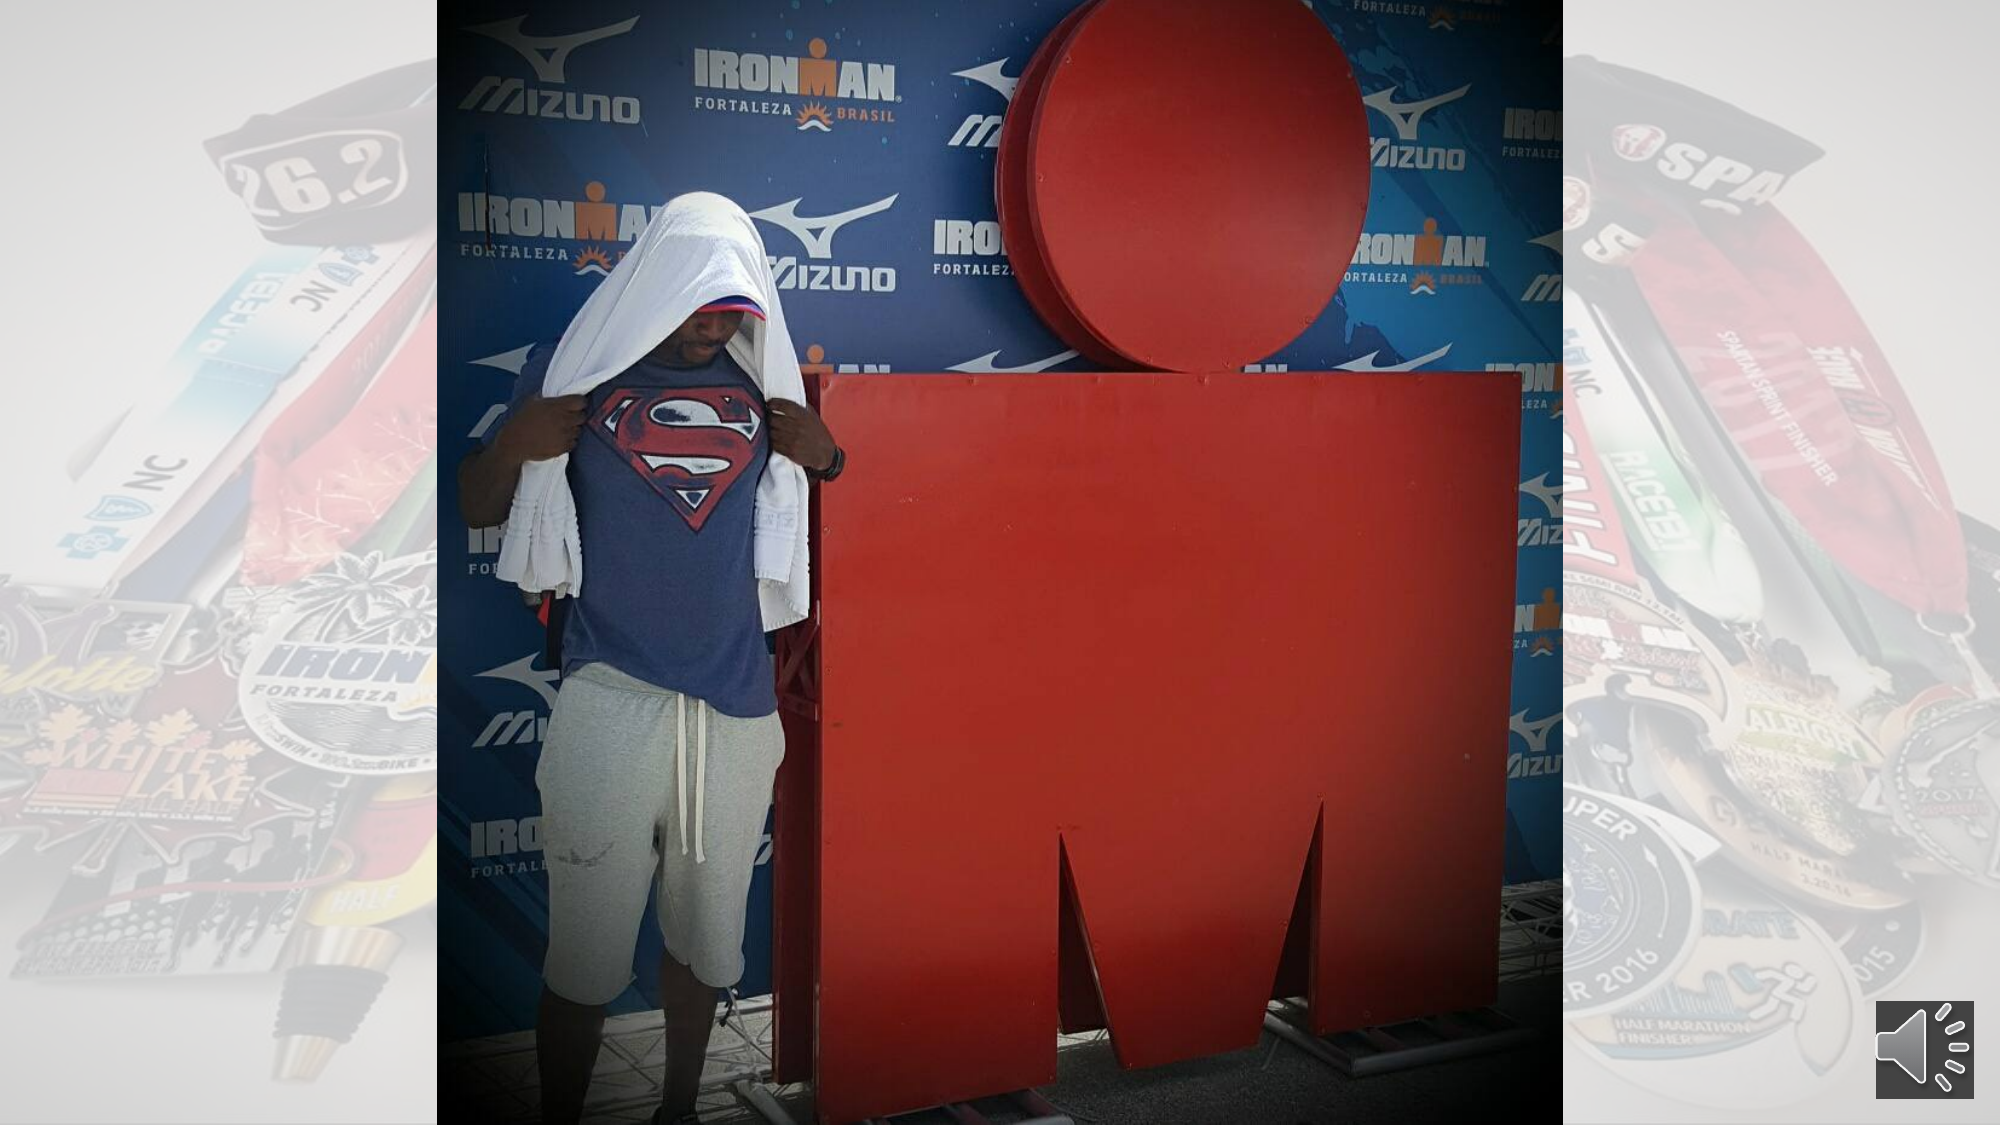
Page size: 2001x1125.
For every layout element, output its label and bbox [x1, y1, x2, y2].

picture [437, 0, 1563, 1125]
picture [1874, 999, 1975, 1100]
